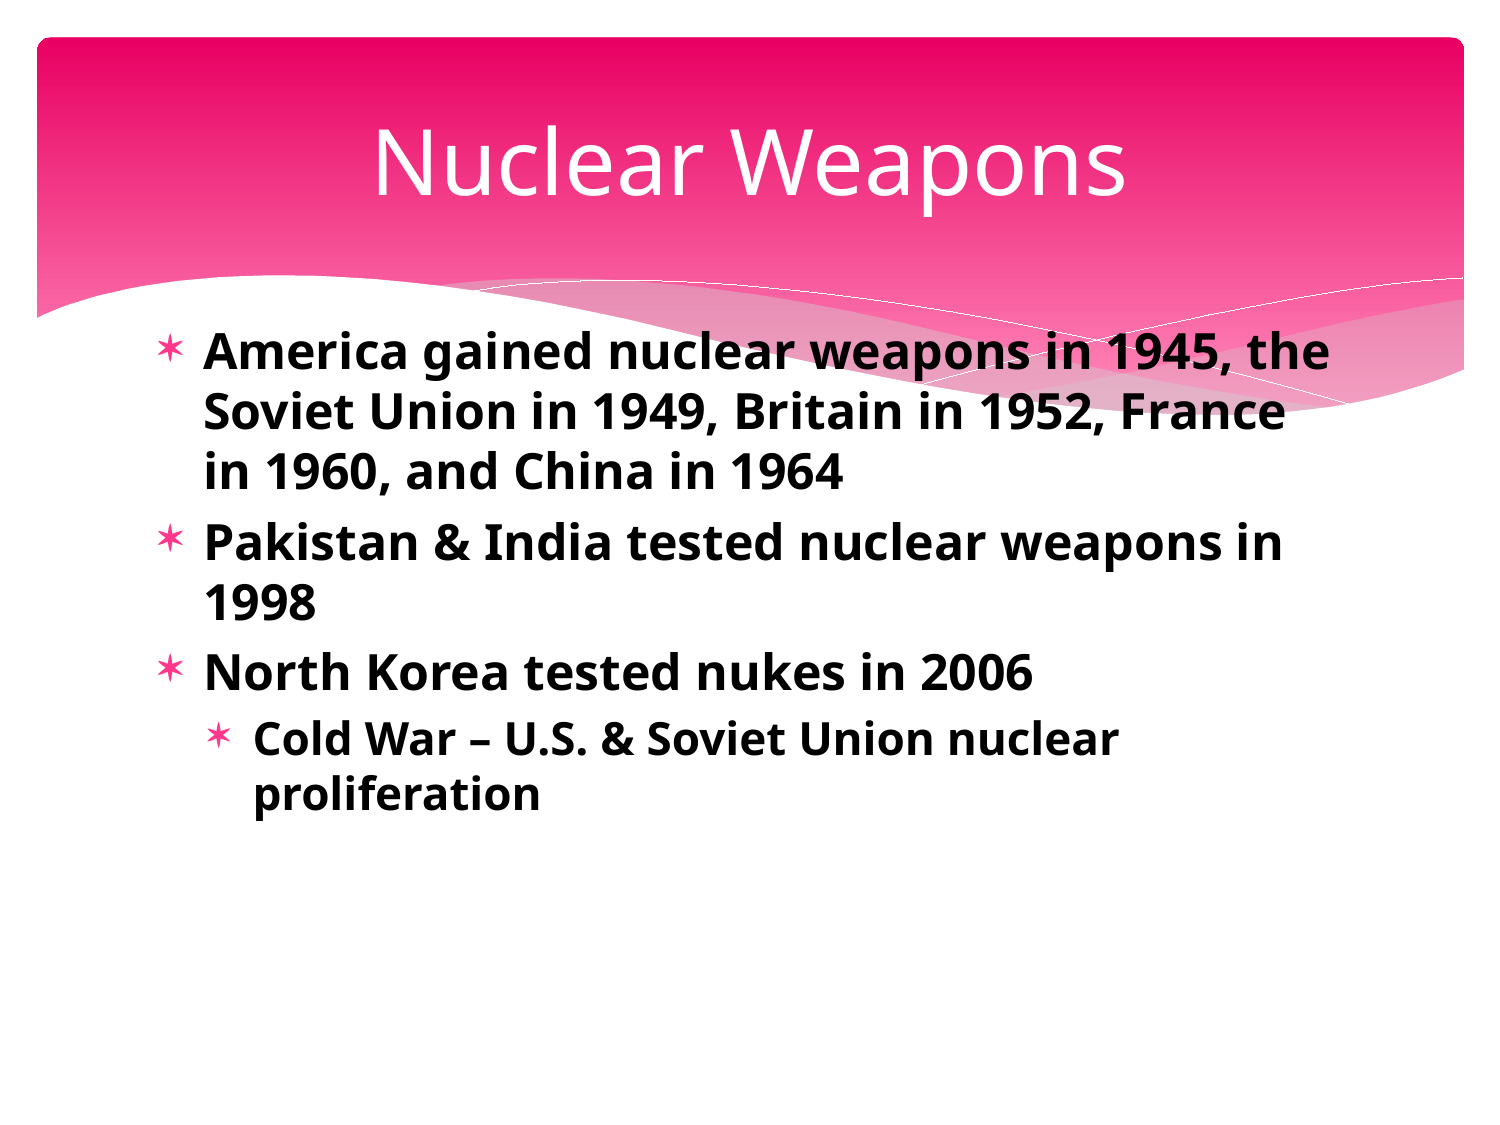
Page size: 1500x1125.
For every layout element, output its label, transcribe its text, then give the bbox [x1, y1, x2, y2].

text_box [25, 0, 978, 321]
title Nuclear Weapons [978, 55, 1425, 261]
list America gained nuclear weapons in 1945, the Soviet Union in 1949, Britain in 1952, France in 1960, and China in 1964 Pakistan & India tested nuclear weapons in 1998 North Korea tested nukes in 2006 Cold War – U.S. & Soviet Union nuclear proliferation [143, 312, 1359, 879]
